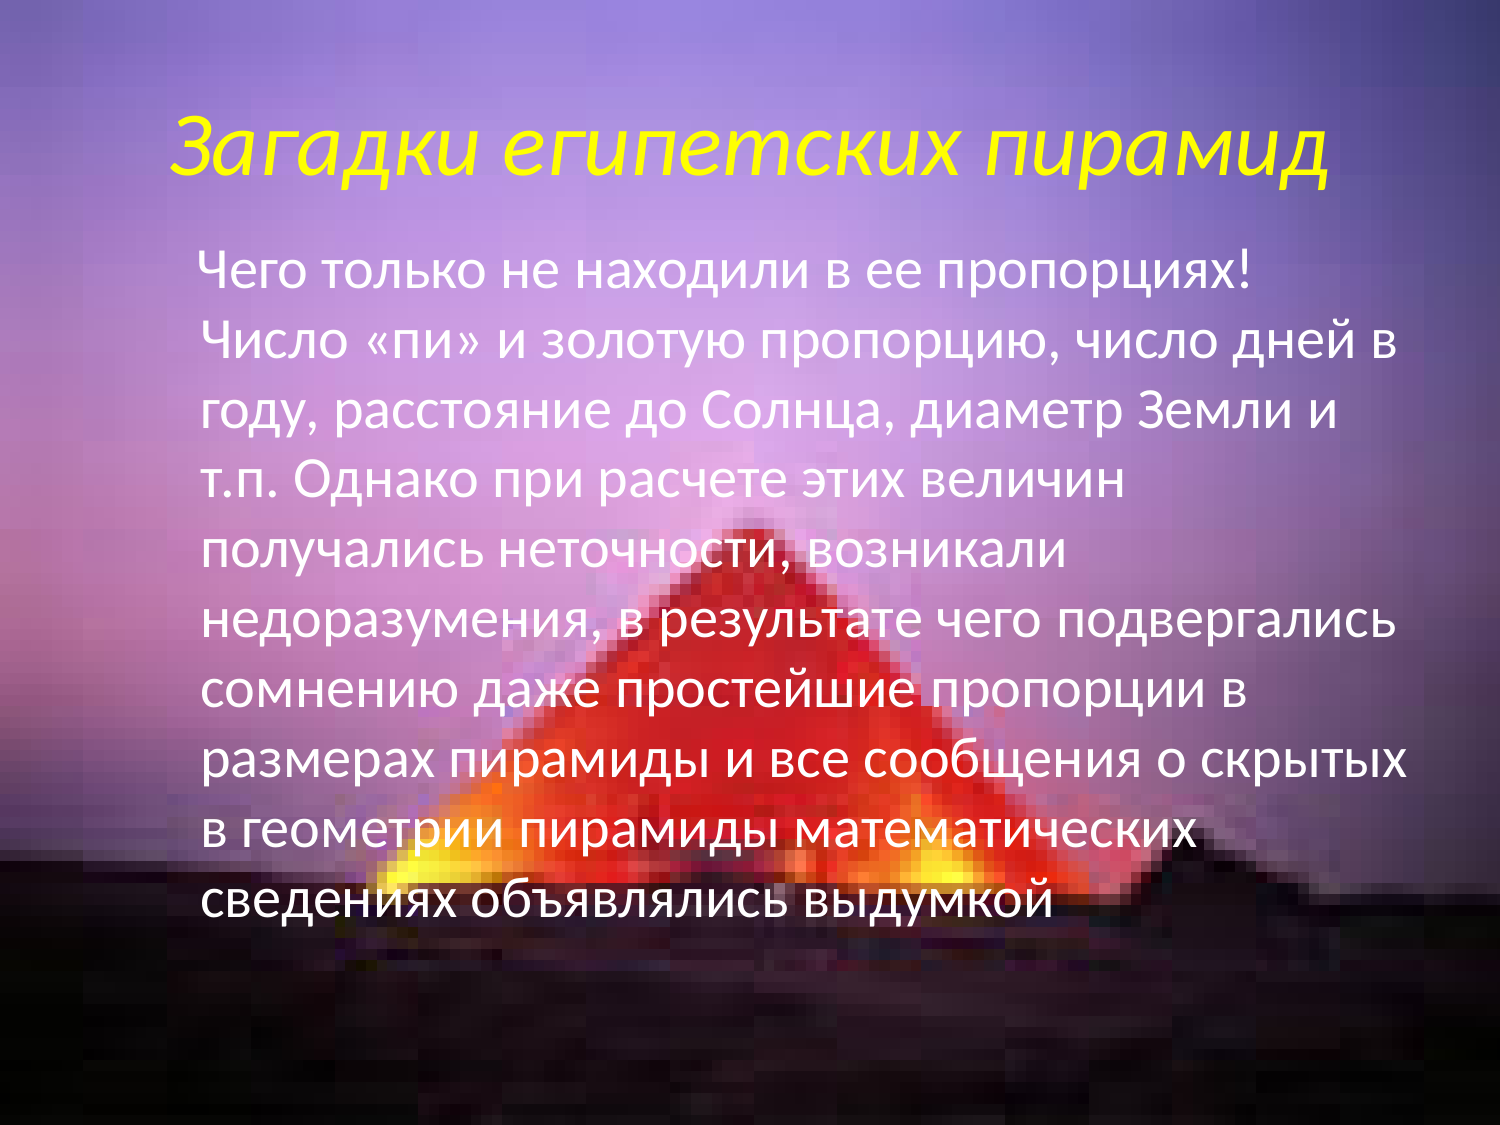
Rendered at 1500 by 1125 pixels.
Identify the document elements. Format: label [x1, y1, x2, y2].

list [0, 0, 1500, 1125]
